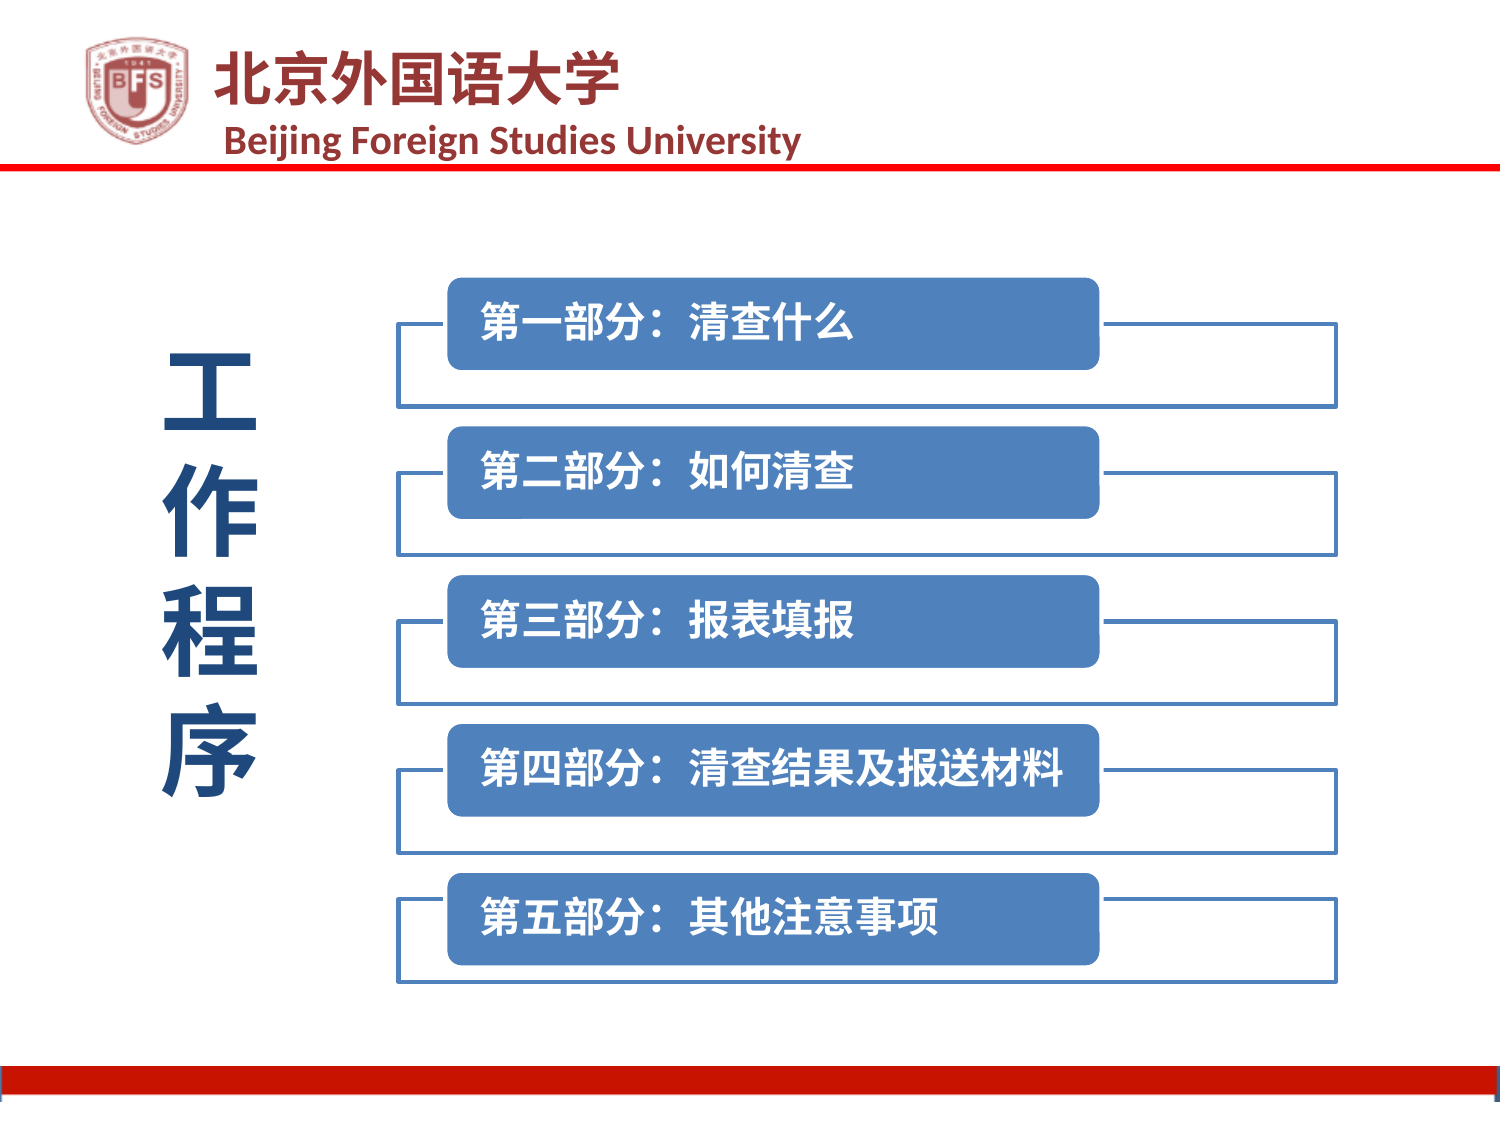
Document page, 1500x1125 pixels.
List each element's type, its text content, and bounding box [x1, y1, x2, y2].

text_box 工作程序 [93, 187, 329, 950]
text_box [0, 162, 1500, 174]
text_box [398, 222, 1337, 1055]
text_box 北京外国语大学 Beijing Foreign Studies University [220, 35, 973, 162]
picture [58, 23, 217, 156]
picture [0, 1066, 1500, 1102]
